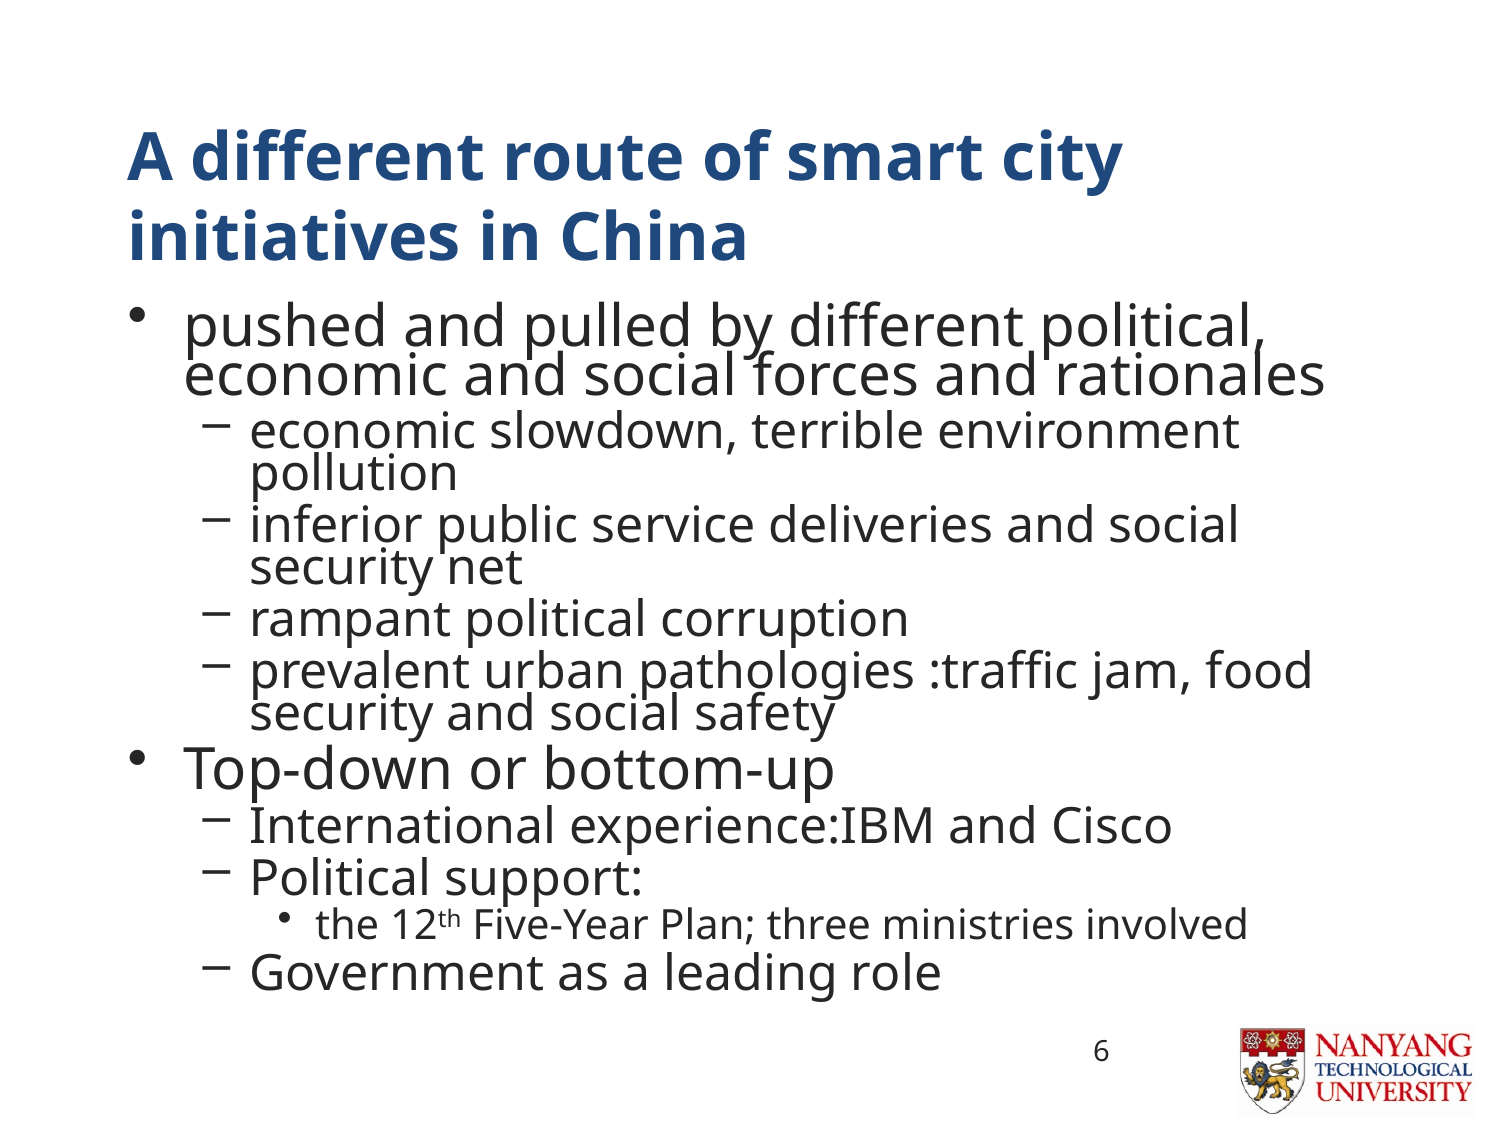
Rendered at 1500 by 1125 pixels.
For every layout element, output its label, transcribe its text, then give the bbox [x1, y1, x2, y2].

title A different route of smart city initiatives in China [112, 99, 1388, 288]
list pushed and pulled by different political, economic and social forces and rationales economic slowdown, terrible environment pollution inferior public service deliveries and social security net rampant political corruption prevalent urban pathologies :traffic jam, food security and social safety Top-down or bottom-up International experience:IBM and Cisco Political support: the 12th Five-Year Plan; three ministries involved Government as a leading role [112, 299, 1388, 1000]
slide_number 6 [987, 1024, 1126, 1101]
picture [1237, 1024, 1475, 1118]
